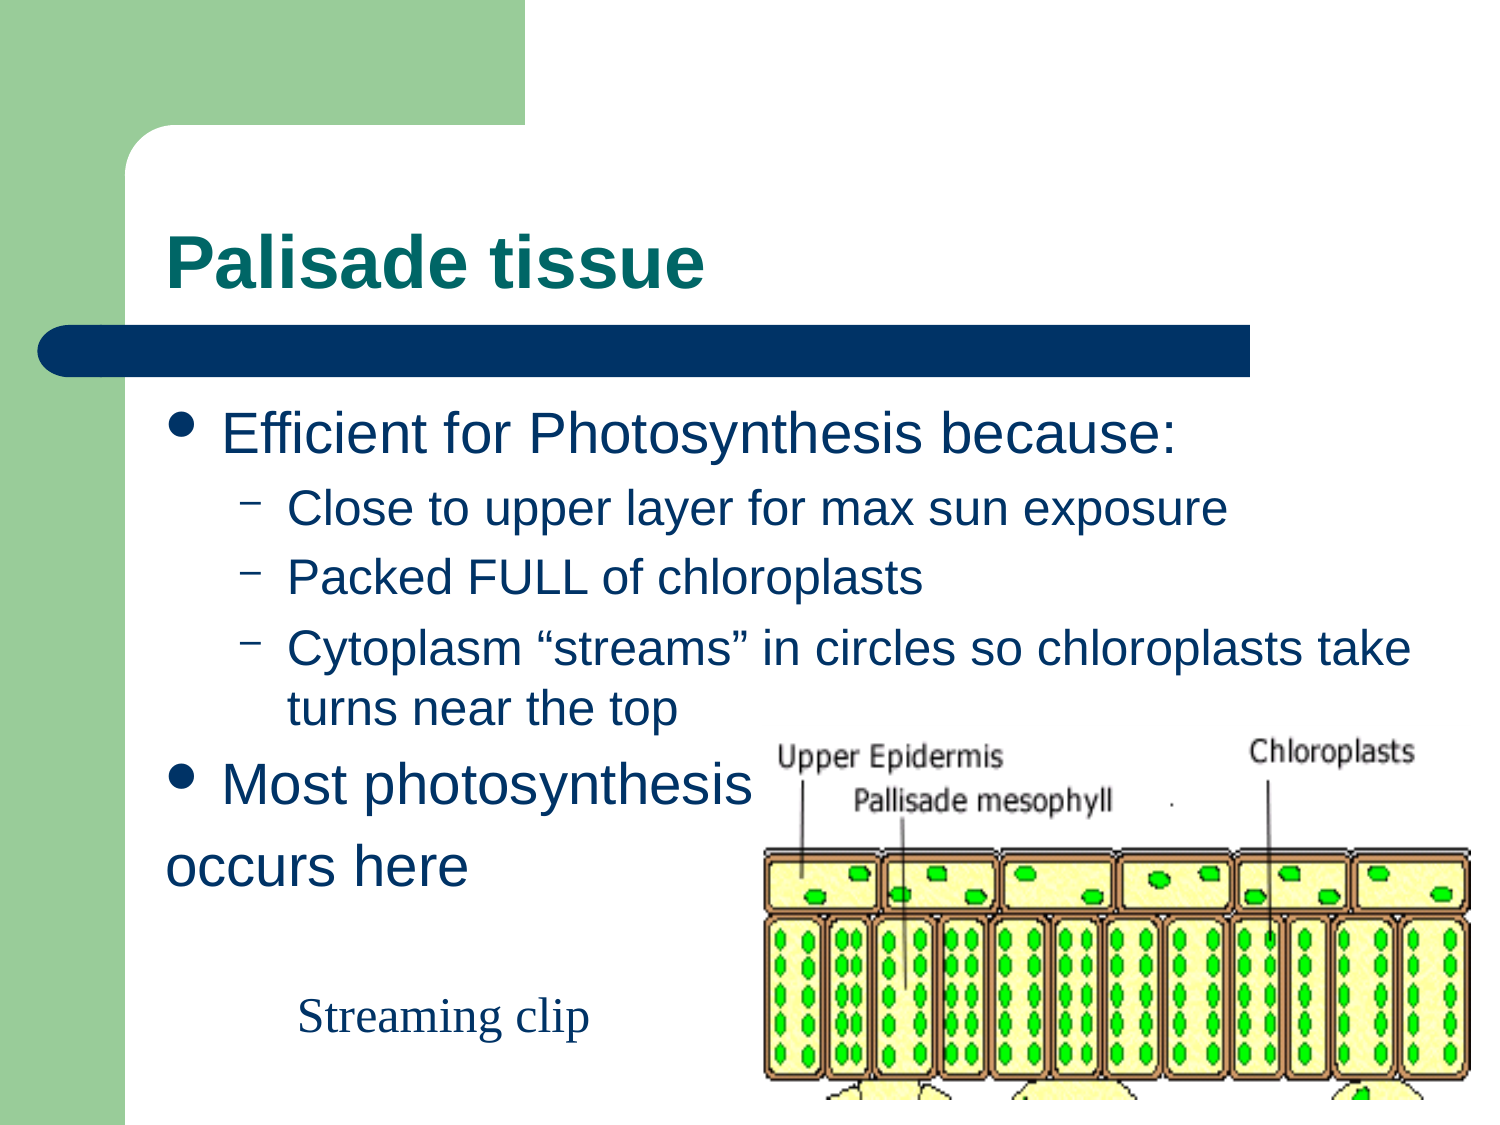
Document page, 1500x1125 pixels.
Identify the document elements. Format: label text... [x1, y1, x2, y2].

list Efficient for Photosynthesis because: Close to upper layer for max sun exposure Packed FULL of chloroplasts Cytoplasm “streams” in circles so chloroplasts take turns near the top Most photosynthesis occurs here [150, 387, 1463, 1000]
title Palisade tissue [150, 125, 1463, 313]
picture [762, 724, 1471, 1101]
text_box Streaming clip [212, 974, 675, 1050]
